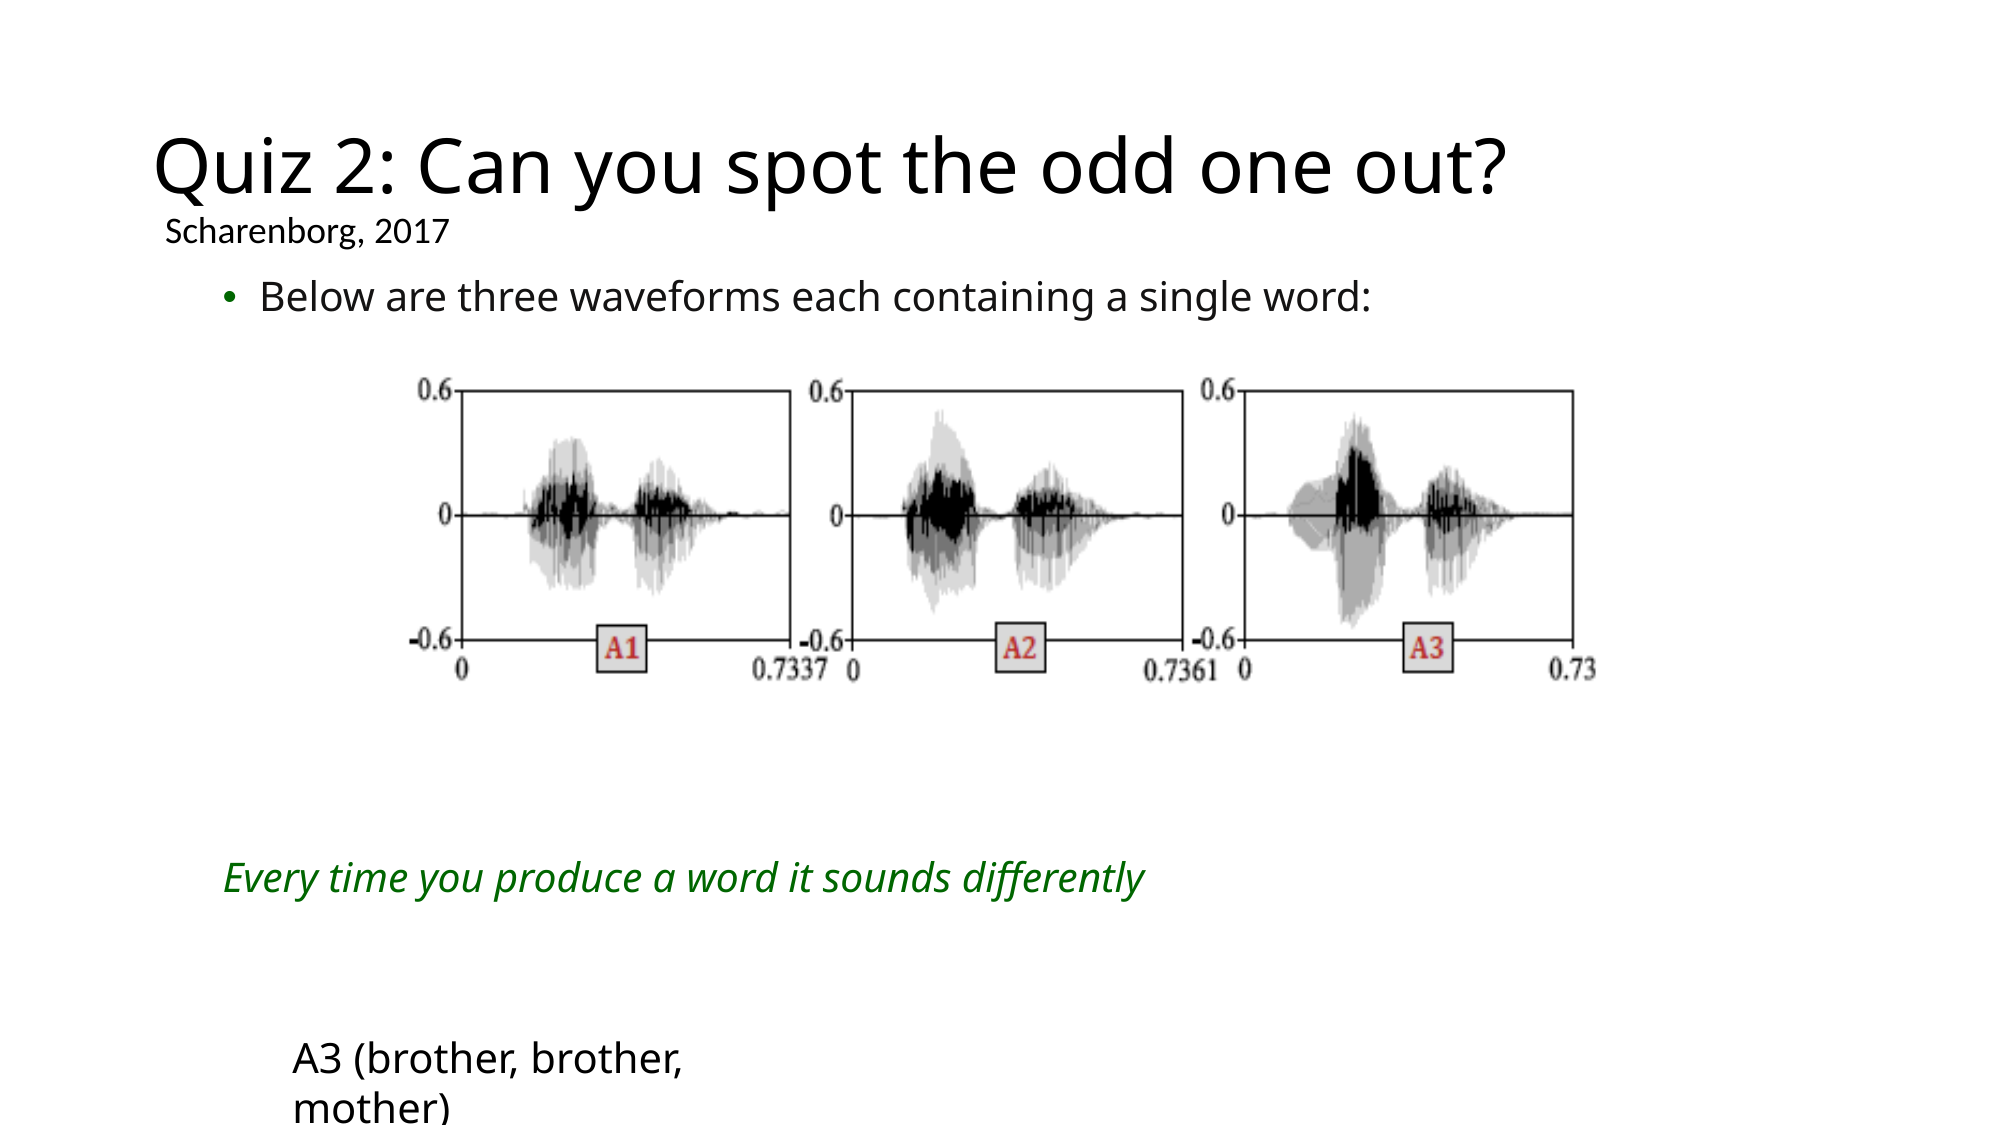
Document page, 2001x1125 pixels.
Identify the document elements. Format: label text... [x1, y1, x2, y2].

list Below are three waveforms each containing a single word: Every time you produce a word it sounds differently [207, 278, 1793, 914]
picture [405, 363, 1602, 705]
text_box A3 (brother, brother, mother) [277, 1024, 829, 1125]
text_box Scharenborg, 2017 [150, 198, 466, 259]
title Quiz 2: Can you spot the odd one out? [137, 59, 1863, 278]
